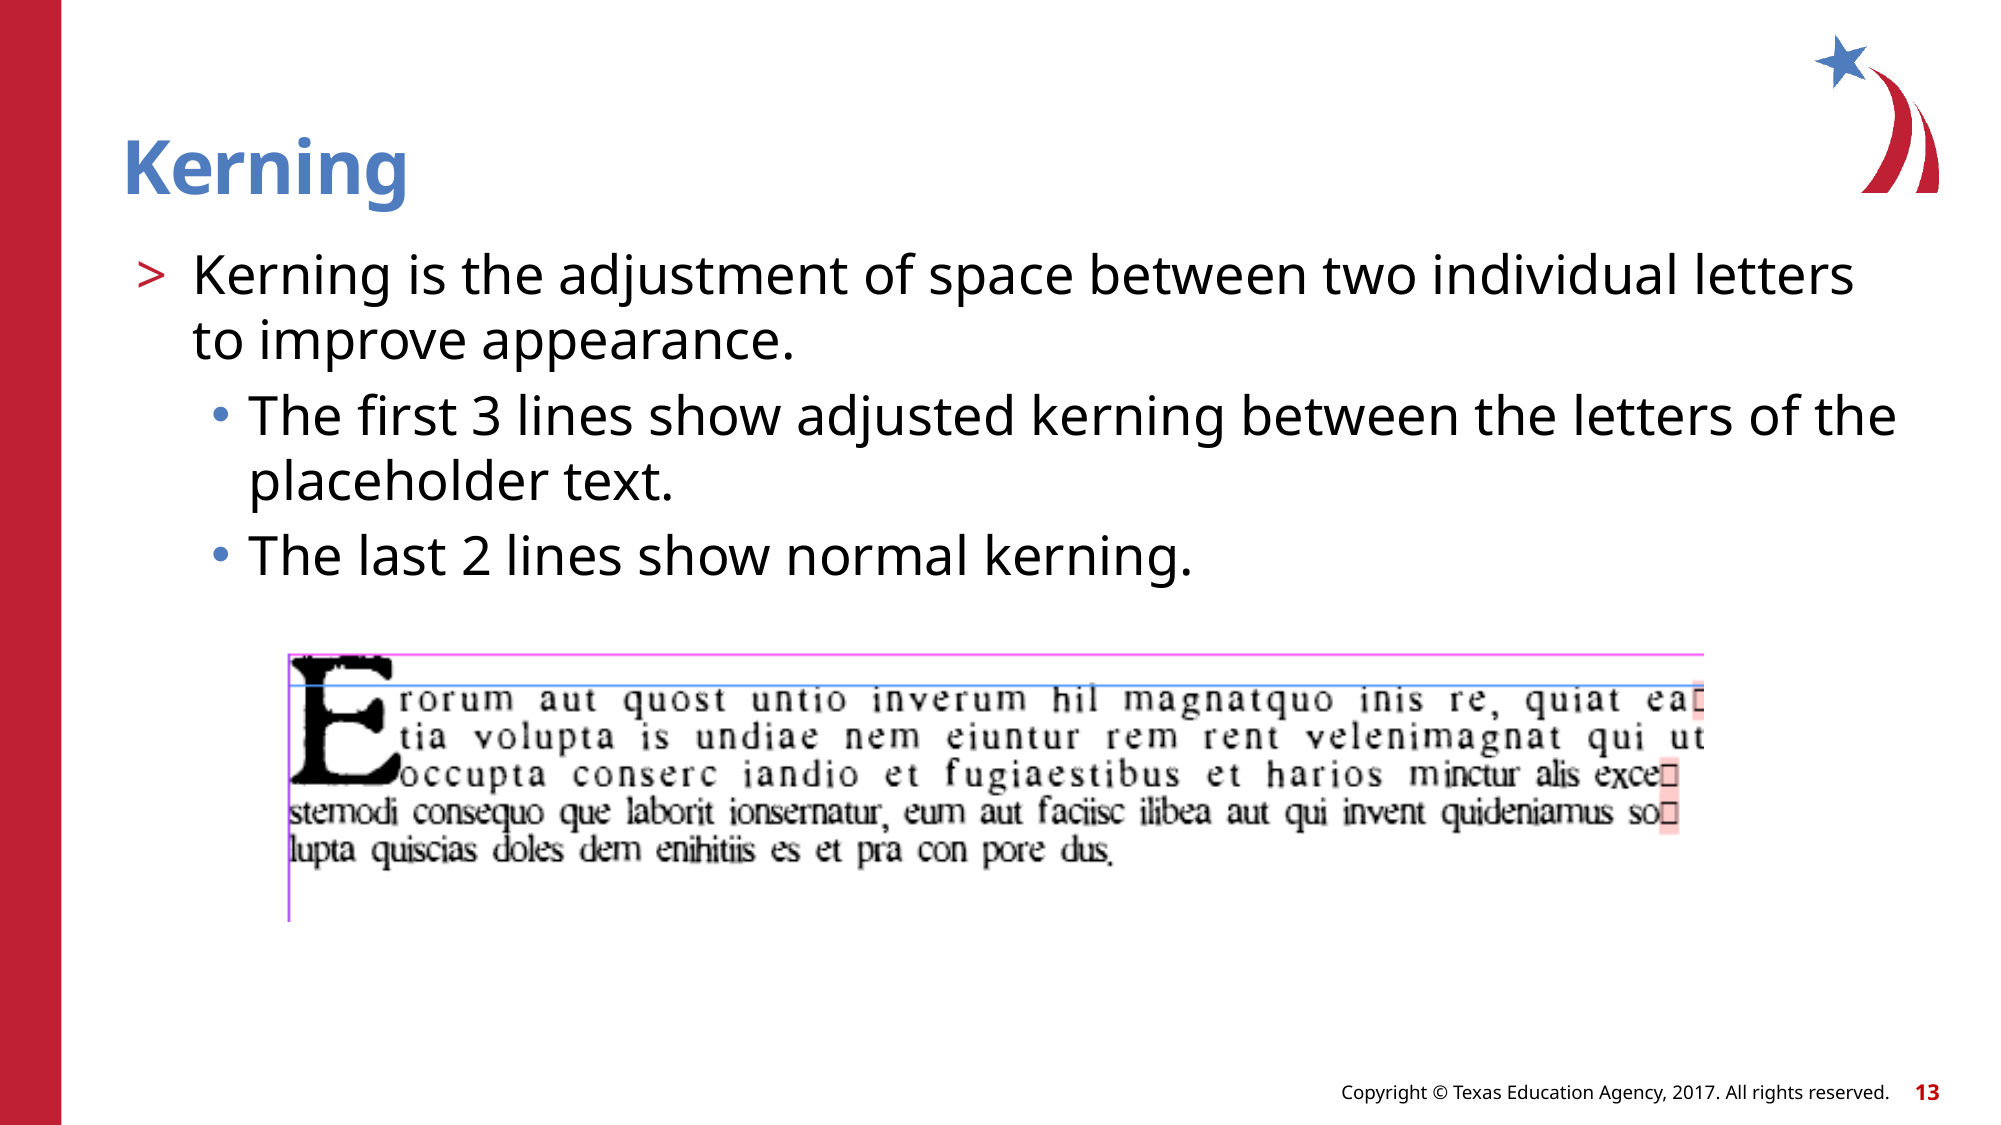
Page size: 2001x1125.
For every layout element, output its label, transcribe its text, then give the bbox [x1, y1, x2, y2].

list Kerning is the adjustment of space between two individual letters to improve appearance. The first 3 lines show adjusted kerning between the letters of the placeholder text. The last 2 lines show normal kerning. [121, 233, 1936, 1010]
picture [1814, 34, 1939, 193]
title Kerning [121, 66, 1772, 211]
picture [273, 621, 1704, 922]
